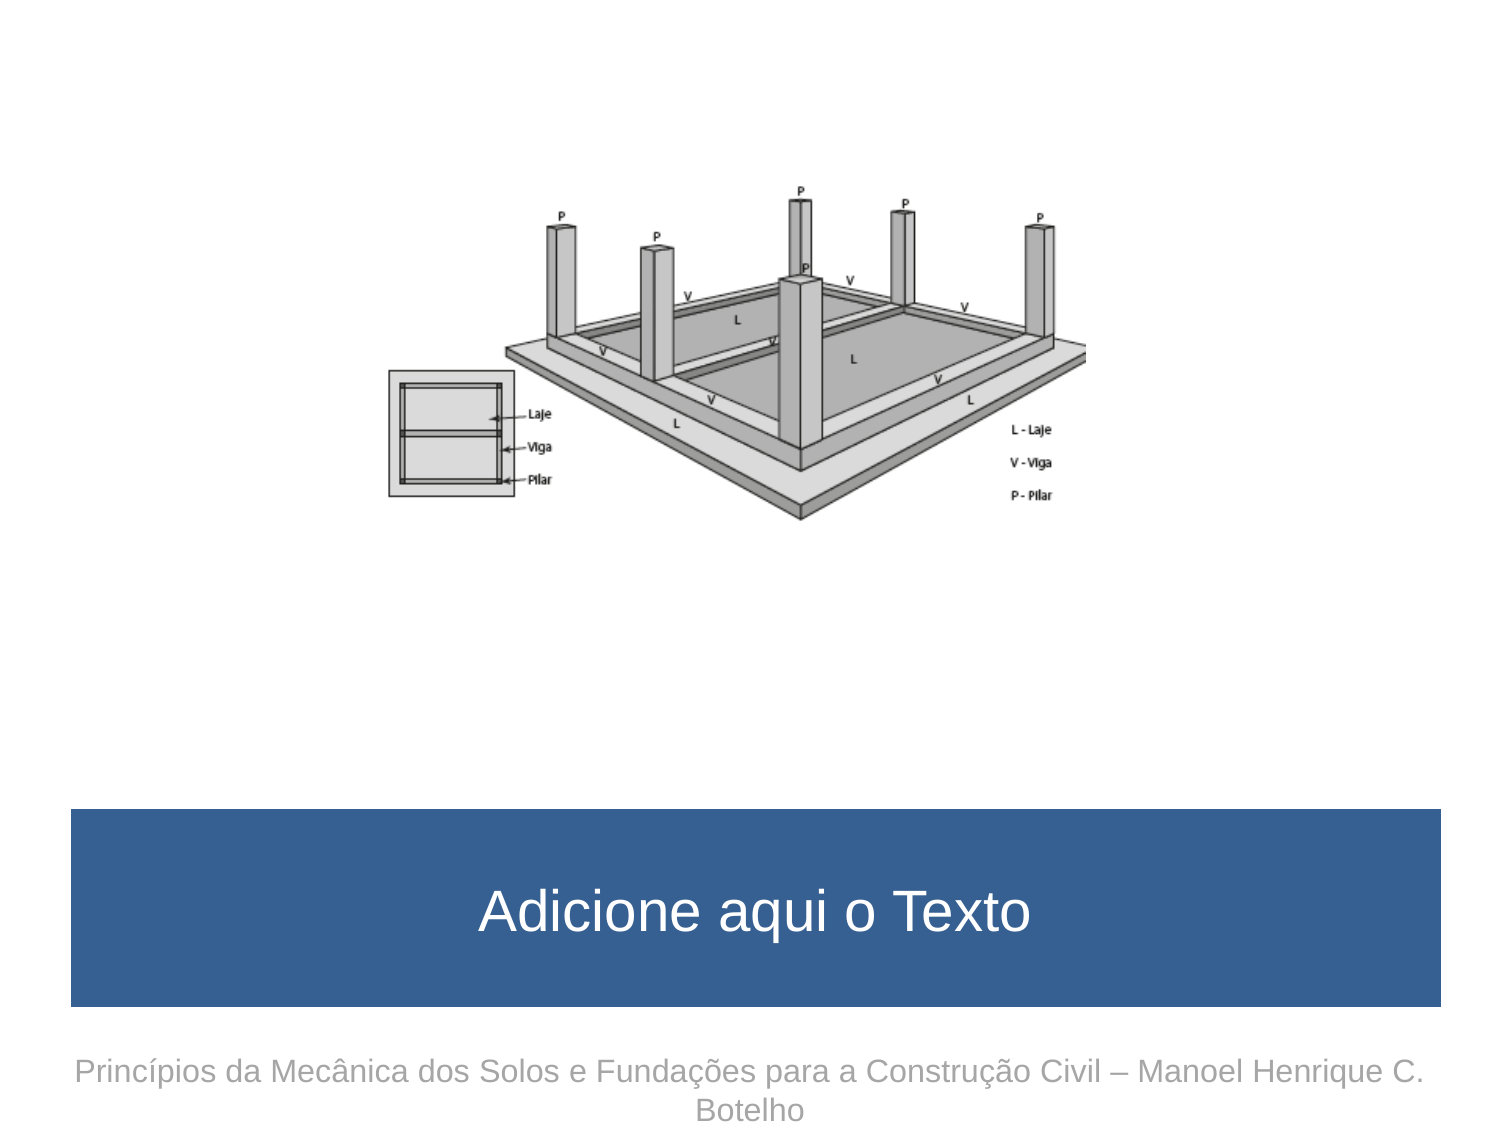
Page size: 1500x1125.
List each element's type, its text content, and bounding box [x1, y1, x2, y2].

picture [348, 160, 1086, 535]
text_box Adicione aqui o Texto [70, 808, 1442, 1008]
footer Princípios da Mecânica dos Solos e Fundações para a Construção Civil – Manoel Henrique C. Botelho [0, 1042, 1500, 1103]
